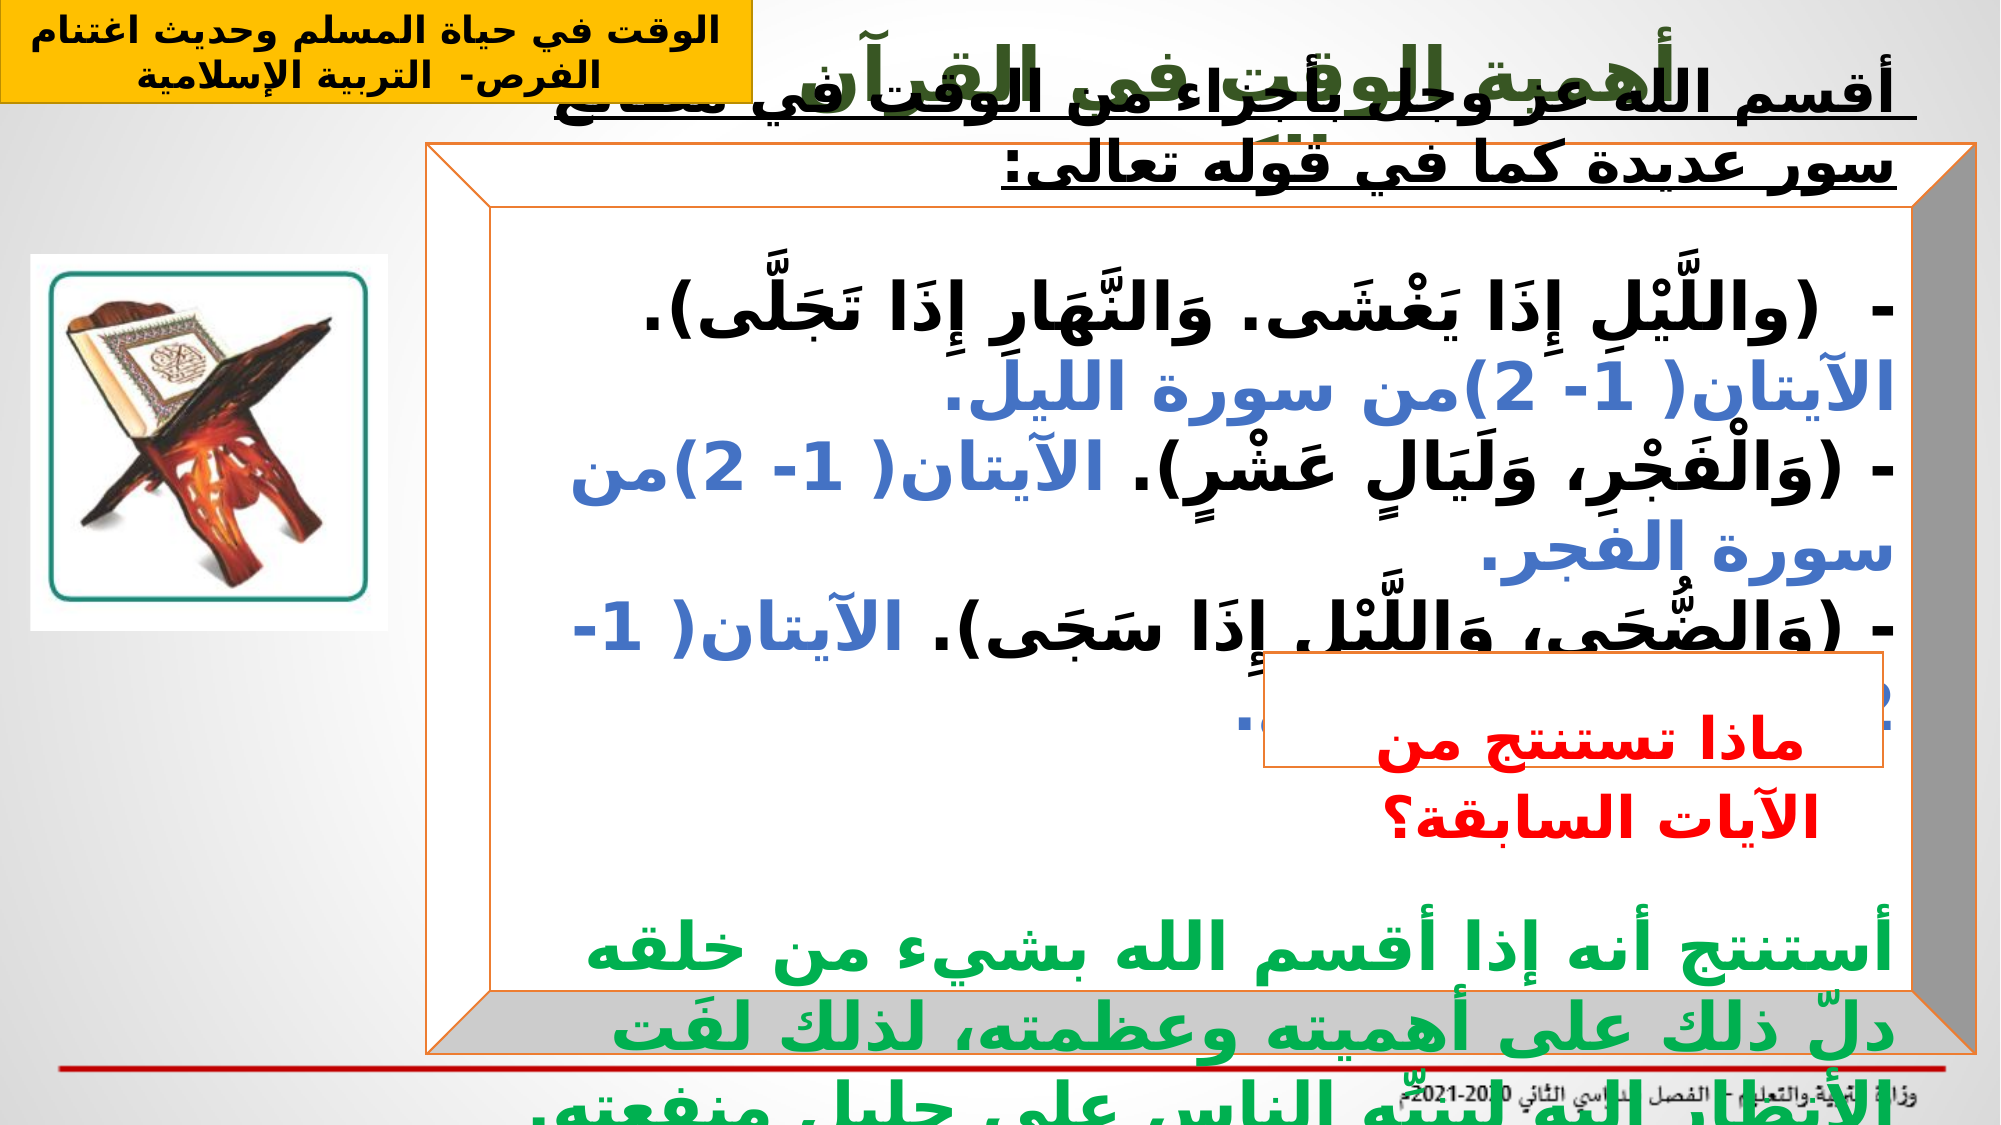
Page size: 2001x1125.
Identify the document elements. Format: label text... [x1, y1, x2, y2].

text_box أهمية الوقت في القرآن الكريم: [778, 19, 1698, 143]
picture [0, 0, 2001, 1125]
text_box ماذا تستنتج من الآيات السابقة؟ [1263, 652, 1883, 768]
text_box الوقت في حياة المسلم وحديث اغتنام الفرص- التربية الإسلامية [0, 0, 752, 104]
text_box المادة الثانــية: الصحـة [428, 144, 1974, 207]
text_box أقسم الله عز وجل بأجزاء من الوقت في مطالع سور عديدة كما في قوله تعالى: - (واللَّيْلِ إِذَا يَغْشَى. وَالنَّهَارِ إِذَا تَجَلَّى). الآيتان( 1- 2)من سورة الليل. - (وَالْفَجْرِ، وَلَيَالٍ عَشْرٍ). الآيتان( 1- 2)من سورة الفجر. - (وَالضُّحَى، وَاللَّيْلِ إِذَا سَجَى). الآيتان( 1- 2)من سورة الضحى. أستنتج أنه إذا أقسم الله بشيء من خلقه دلّ ذلك على أهميته وعظمته، لذلك لفَت الأنظار إليه لينبِّه الناس على جليل منفعته. [426, 143, 1976, 1055]
